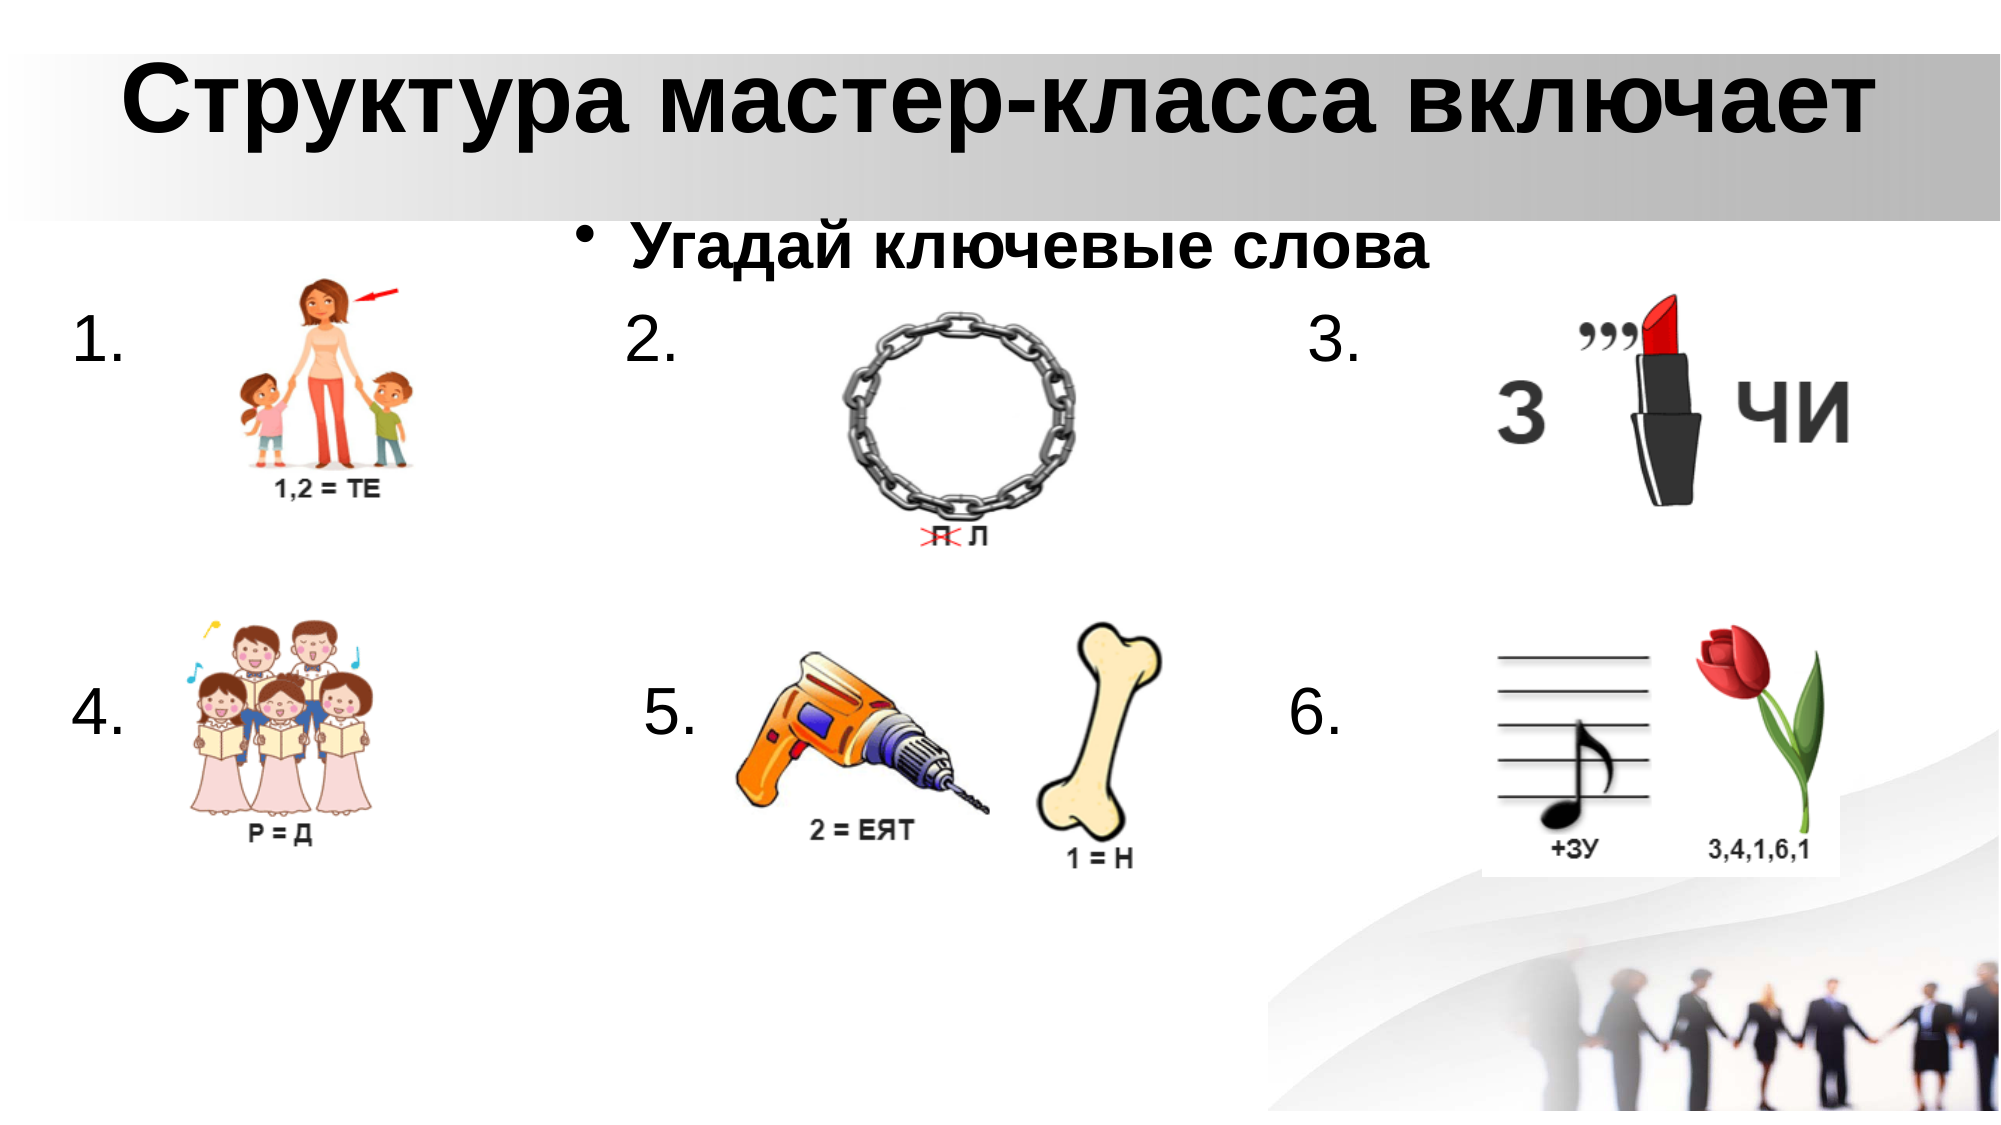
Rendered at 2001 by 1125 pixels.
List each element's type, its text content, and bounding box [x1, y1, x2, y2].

list Угадай ключевые слова 1. 2. 3. 4. 5. 6. [56, 193, 1947, 1096]
picture [1482, 280, 1853, 549]
title Структура мастер-класса включает [99, 14, 1901, 172]
picture [803, 297, 1117, 564]
picture [1268, 728, 1999, 1111]
picture [1482, 610, 1840, 877]
picture [180, 261, 478, 515]
picture [147, 604, 416, 860]
picture [719, 604, 1179, 888]
